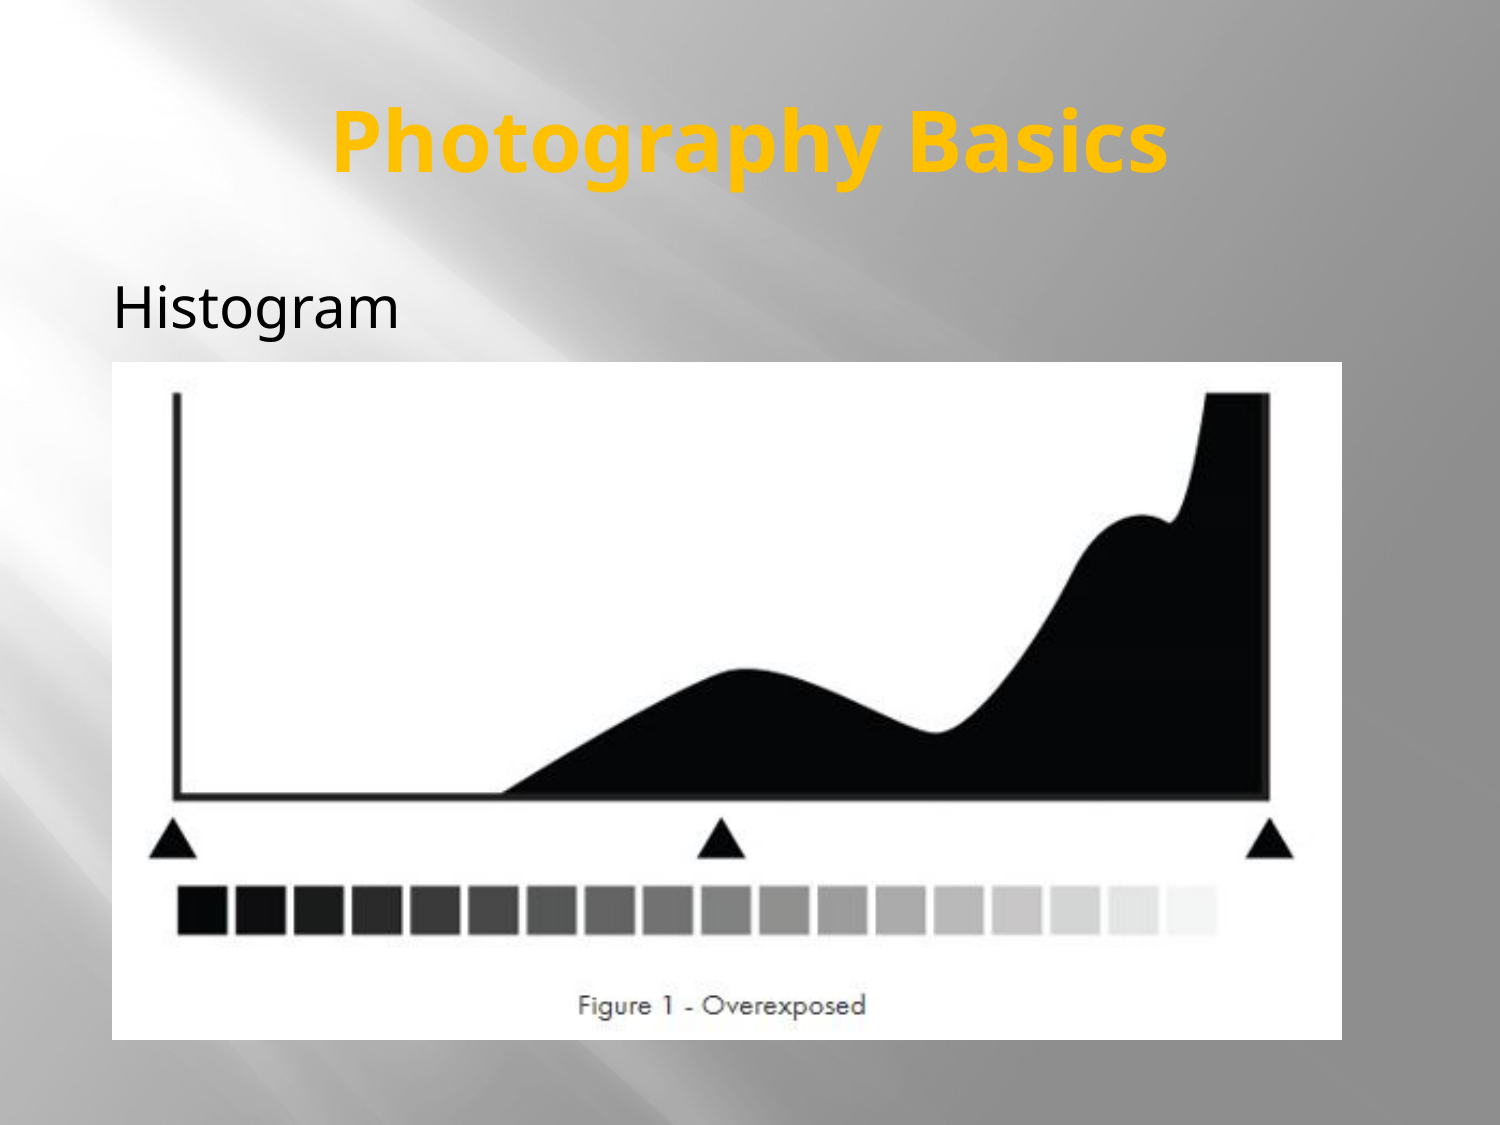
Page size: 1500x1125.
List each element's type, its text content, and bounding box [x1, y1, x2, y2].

title Photography Basics [75, 45, 1425, 233]
picture [112, 362, 1342, 1041]
list Histogram [75, 262, 1425, 1035]
